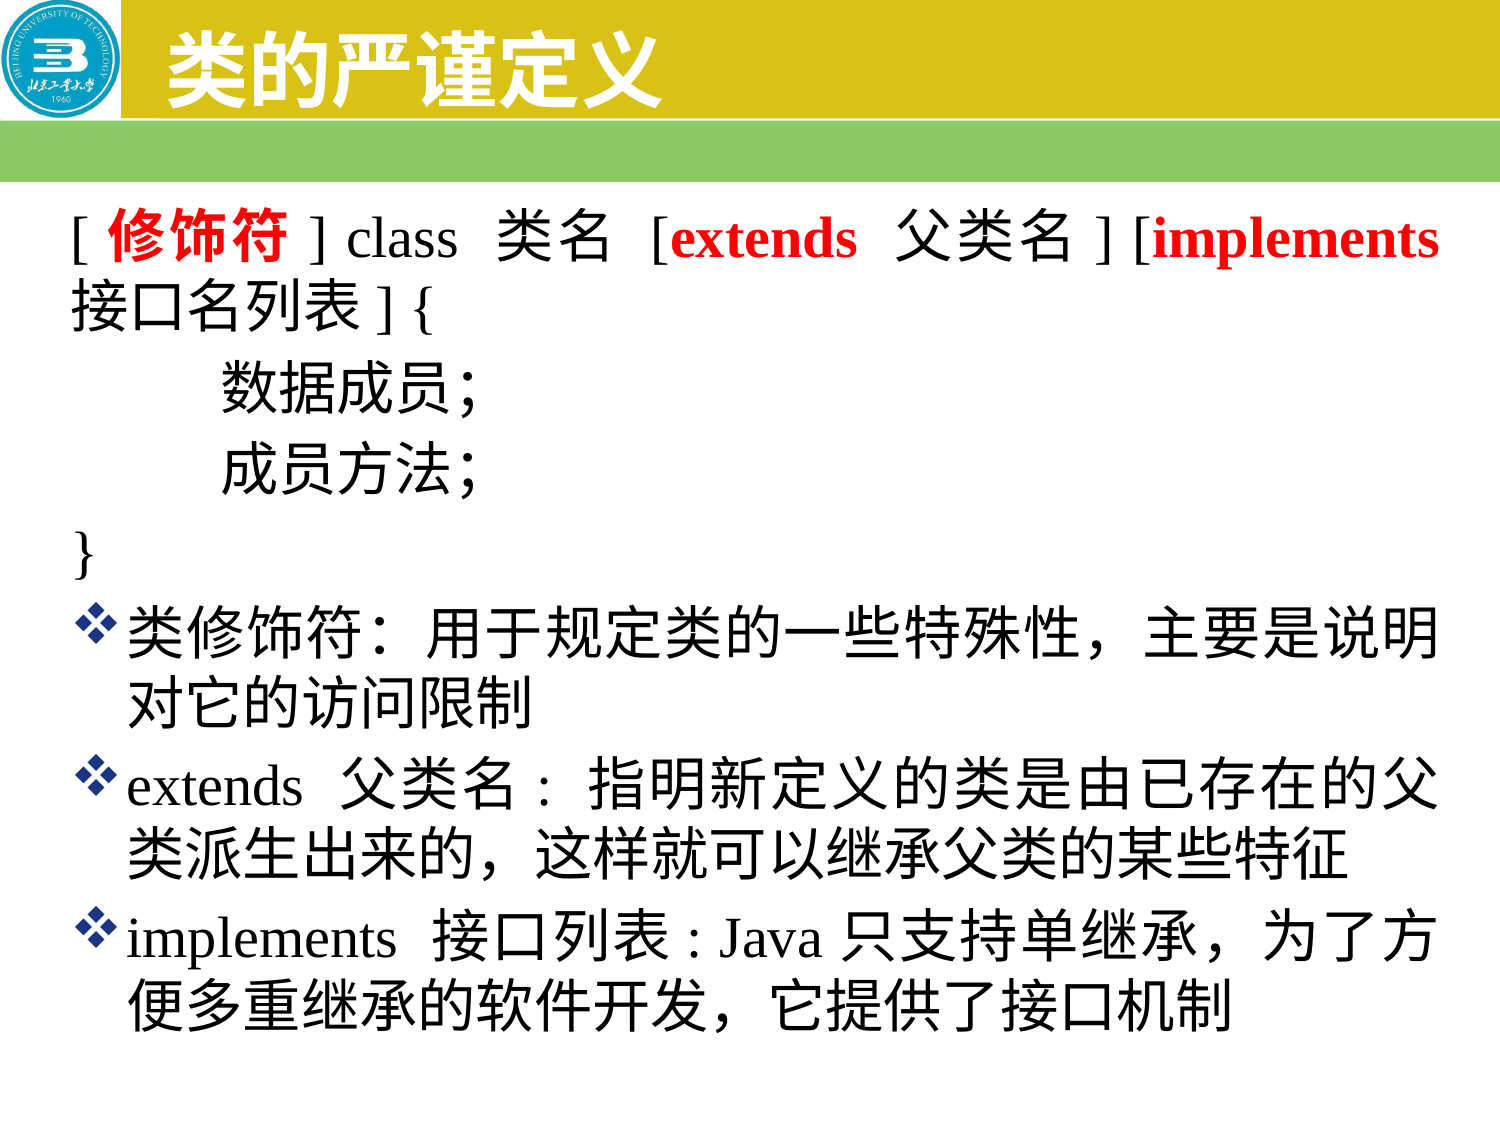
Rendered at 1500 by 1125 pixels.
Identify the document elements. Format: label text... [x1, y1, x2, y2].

list [修饰符] class 类名 [extends 父类名] [implements 接口名列表] { 数据成员； 成员方法； } 类修饰符：用于规定类的一些特殊性，主要是说明对它的访问限制 extends 父类名: 指明新定义的类是由已存在的父类派生出来的，这样就可以继承父类的某些特征 implements 接口列表: Java只支持单继承，为了方便多重继承的软件开发，它提供了接口机制 [55, 191, 1456, 1055]
picture [5, 3, 115, 113]
picture [0, 0, 121, 119]
title 类的严谨定义 [150, 28, 1313, 109]
